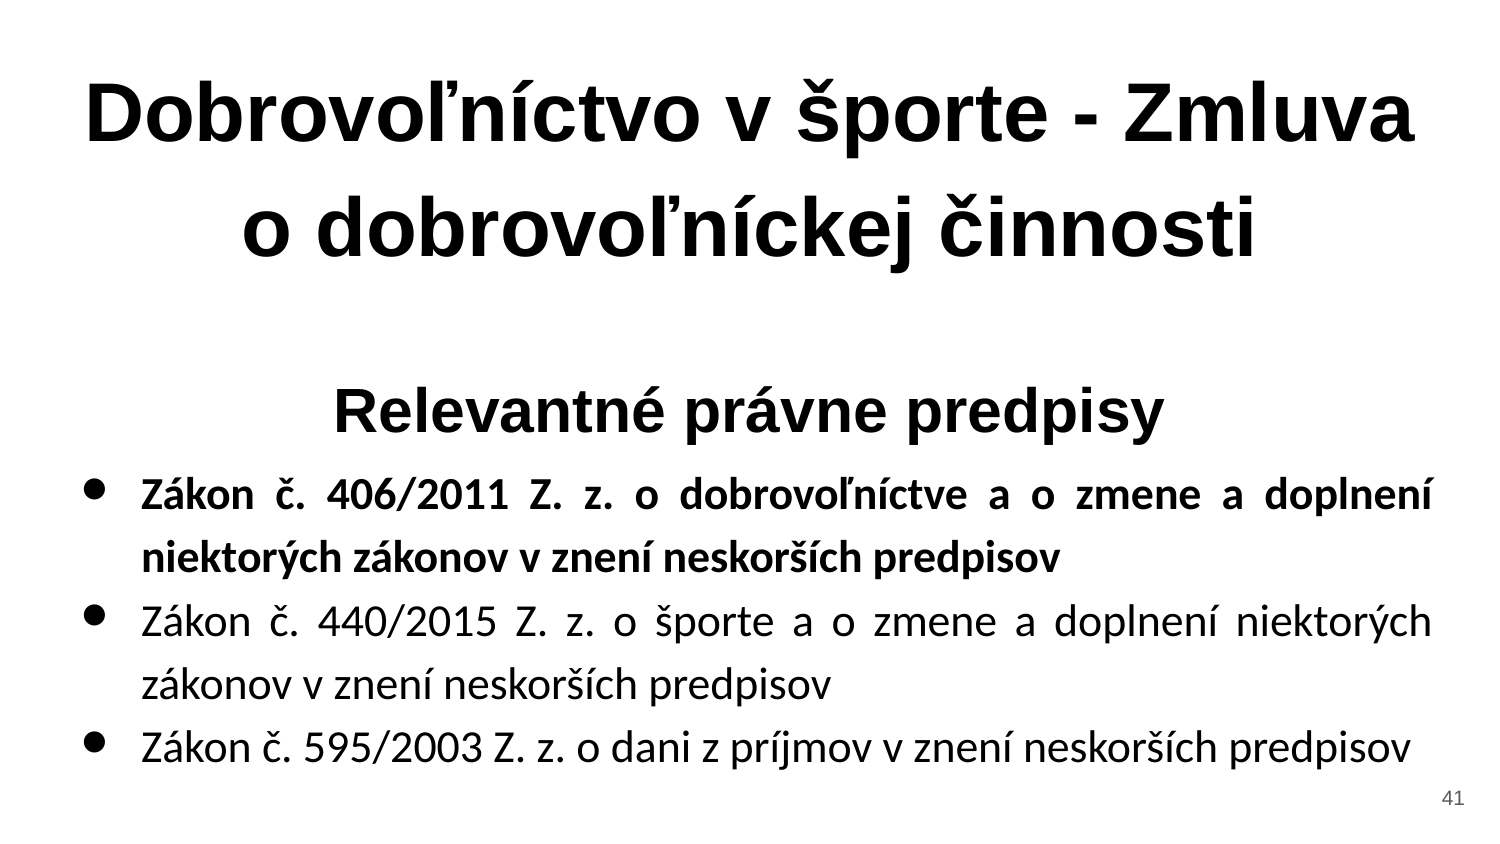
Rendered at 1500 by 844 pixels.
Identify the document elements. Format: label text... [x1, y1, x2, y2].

slide_number ‹#› [1389, 764, 1480, 830]
list Dobrovoľníctvo v športe - Zmluva o dobrovoľníckej činnosti Relevantné právne predpisy Zákon č. 406/2011 Z. z. o dobrovoľníctve a o zmene a doplnení niektorých zákonov v znení neskorších predpisov Zákon č. 440/2015 Z. z. o športe a o zmene a doplnení niektorých zákonov v znení neskorších predpisov Zákon č. 595/2003 Z. z. o dani z príjmov v znení neskorších predpisov [51, 28, 1449, 750]
